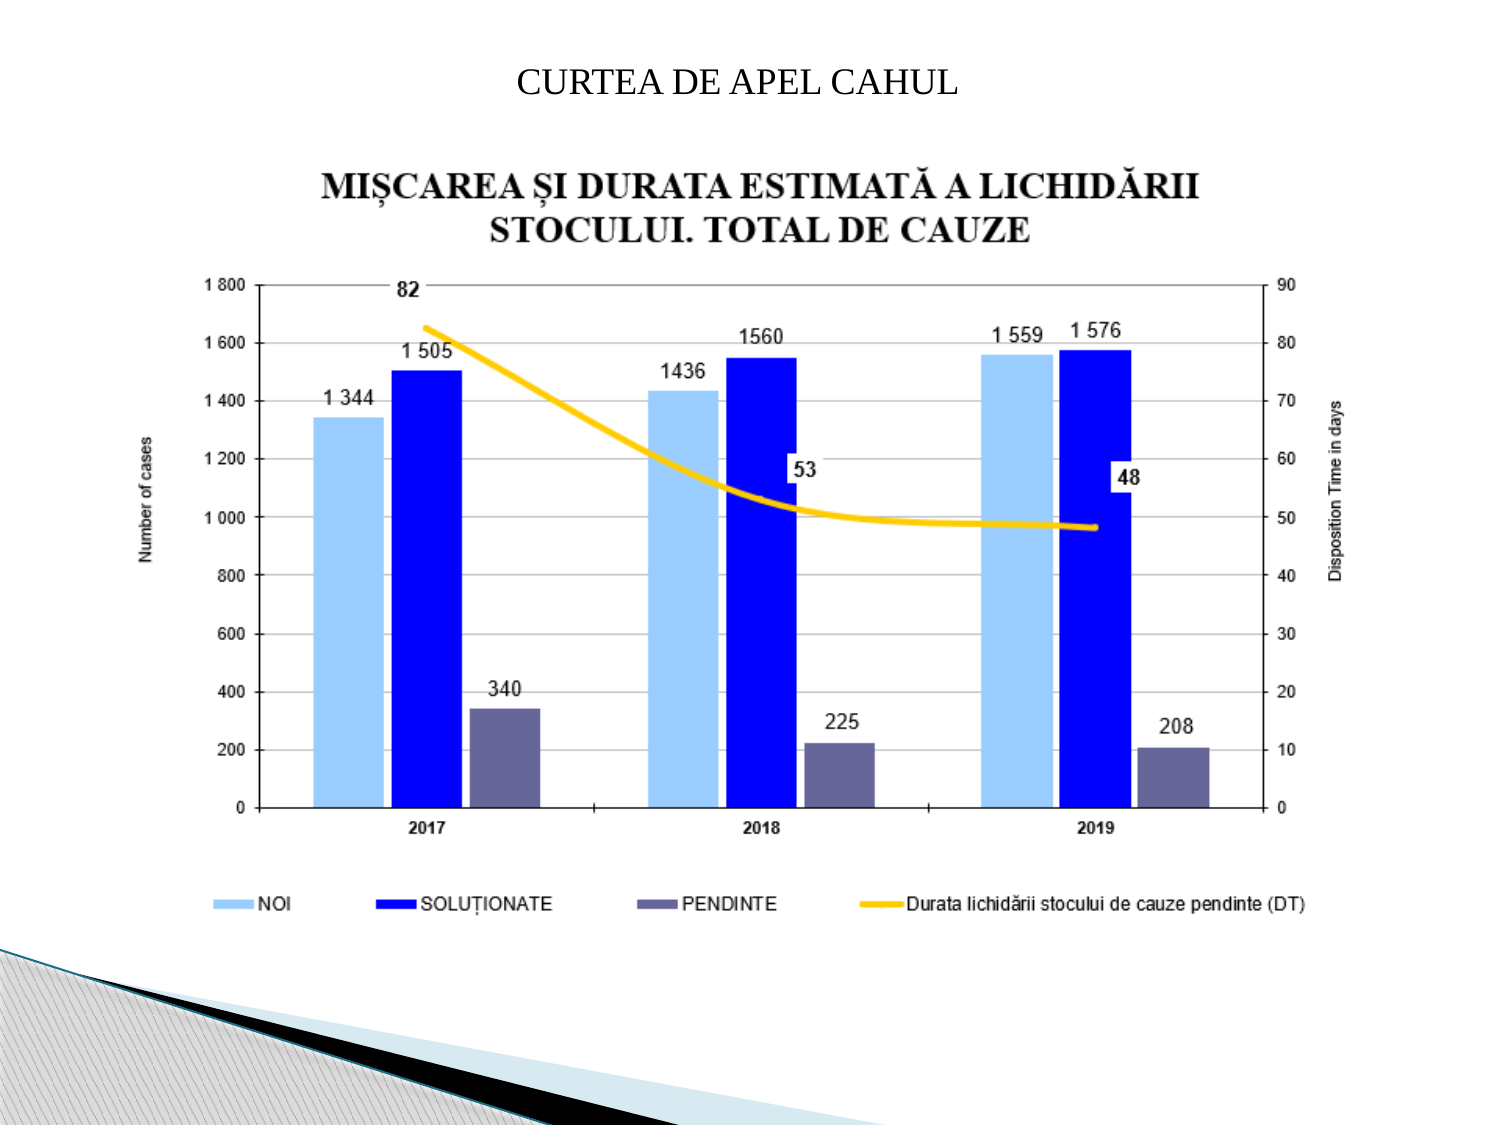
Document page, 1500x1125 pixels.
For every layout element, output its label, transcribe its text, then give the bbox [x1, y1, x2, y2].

text_box CURTEA DE APEL CAHUL [501, 49, 975, 110]
picture [87, 150, 1413, 975]
